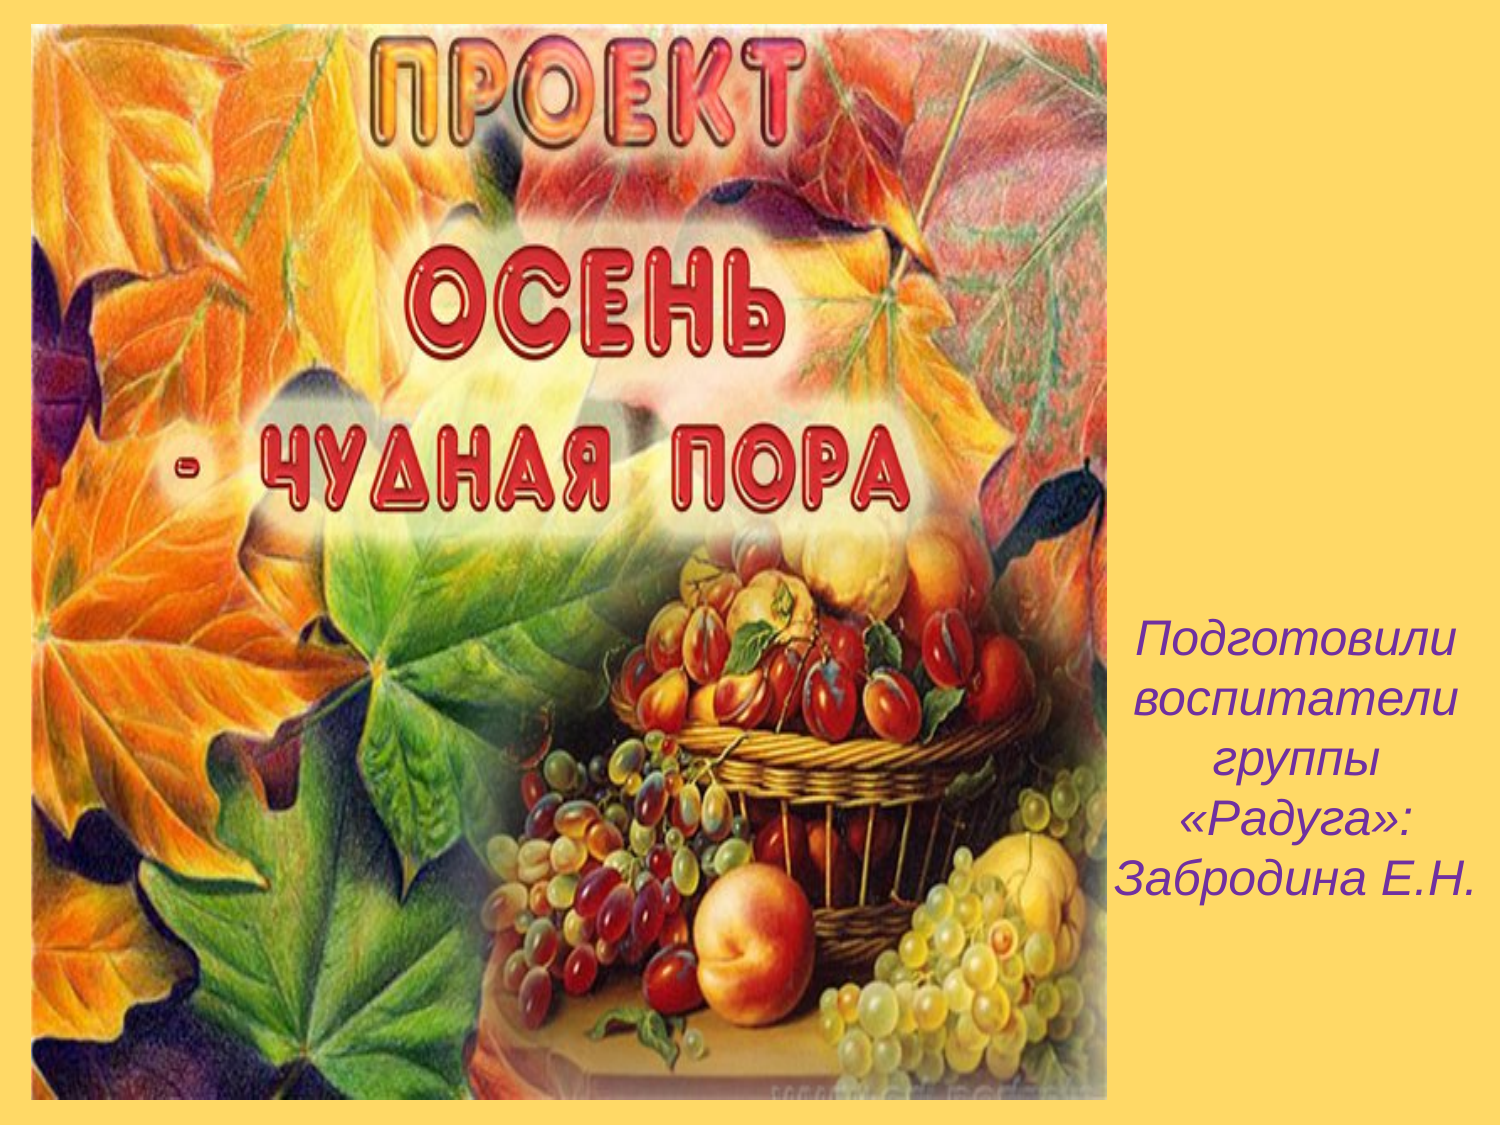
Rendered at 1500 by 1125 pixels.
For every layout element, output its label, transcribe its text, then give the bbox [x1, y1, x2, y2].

picture [31, 24, 1107, 1100]
title Подготовили воспитатели группы «Радуга»: Забродина Е.Н. [1092, 385, 1500, 1125]
